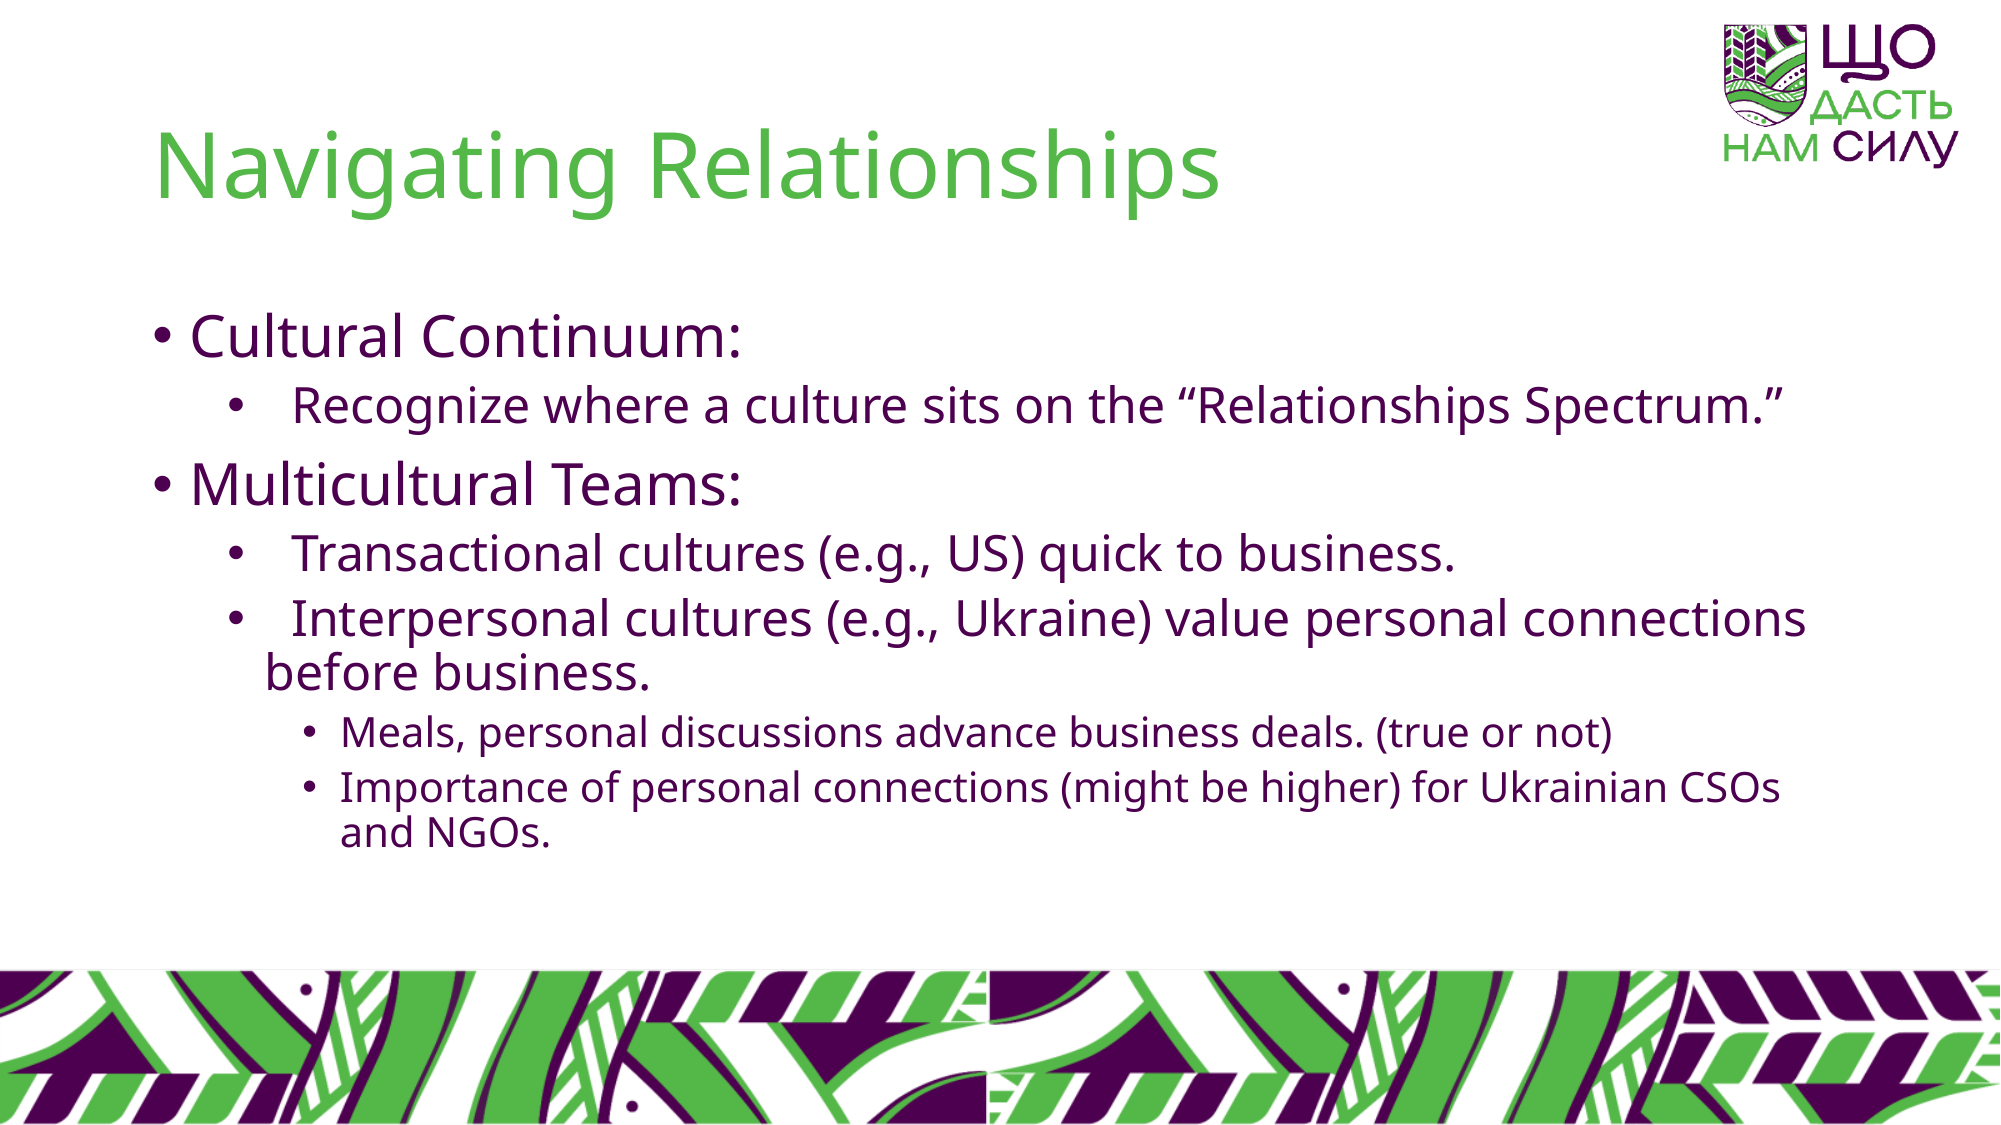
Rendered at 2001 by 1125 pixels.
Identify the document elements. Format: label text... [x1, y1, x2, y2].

picture [0, 0, 2000, 1125]
title Navigating Relationships [137, 59, 1863, 278]
list Cultural Continuum: Recognize where a culture sits on the “Relationships Spectrum.” Multicultural Teams: Transactional cultures (e.g., US) quick to business. Interpersonal cultures (e.g., Ukraine) value personal connections before business. Meals, personal discussions advance business deals. (true or not) Importance of personal connections (might be higher) for Ukrainian CSOs and NGOs. [137, 299, 1863, 1014]
